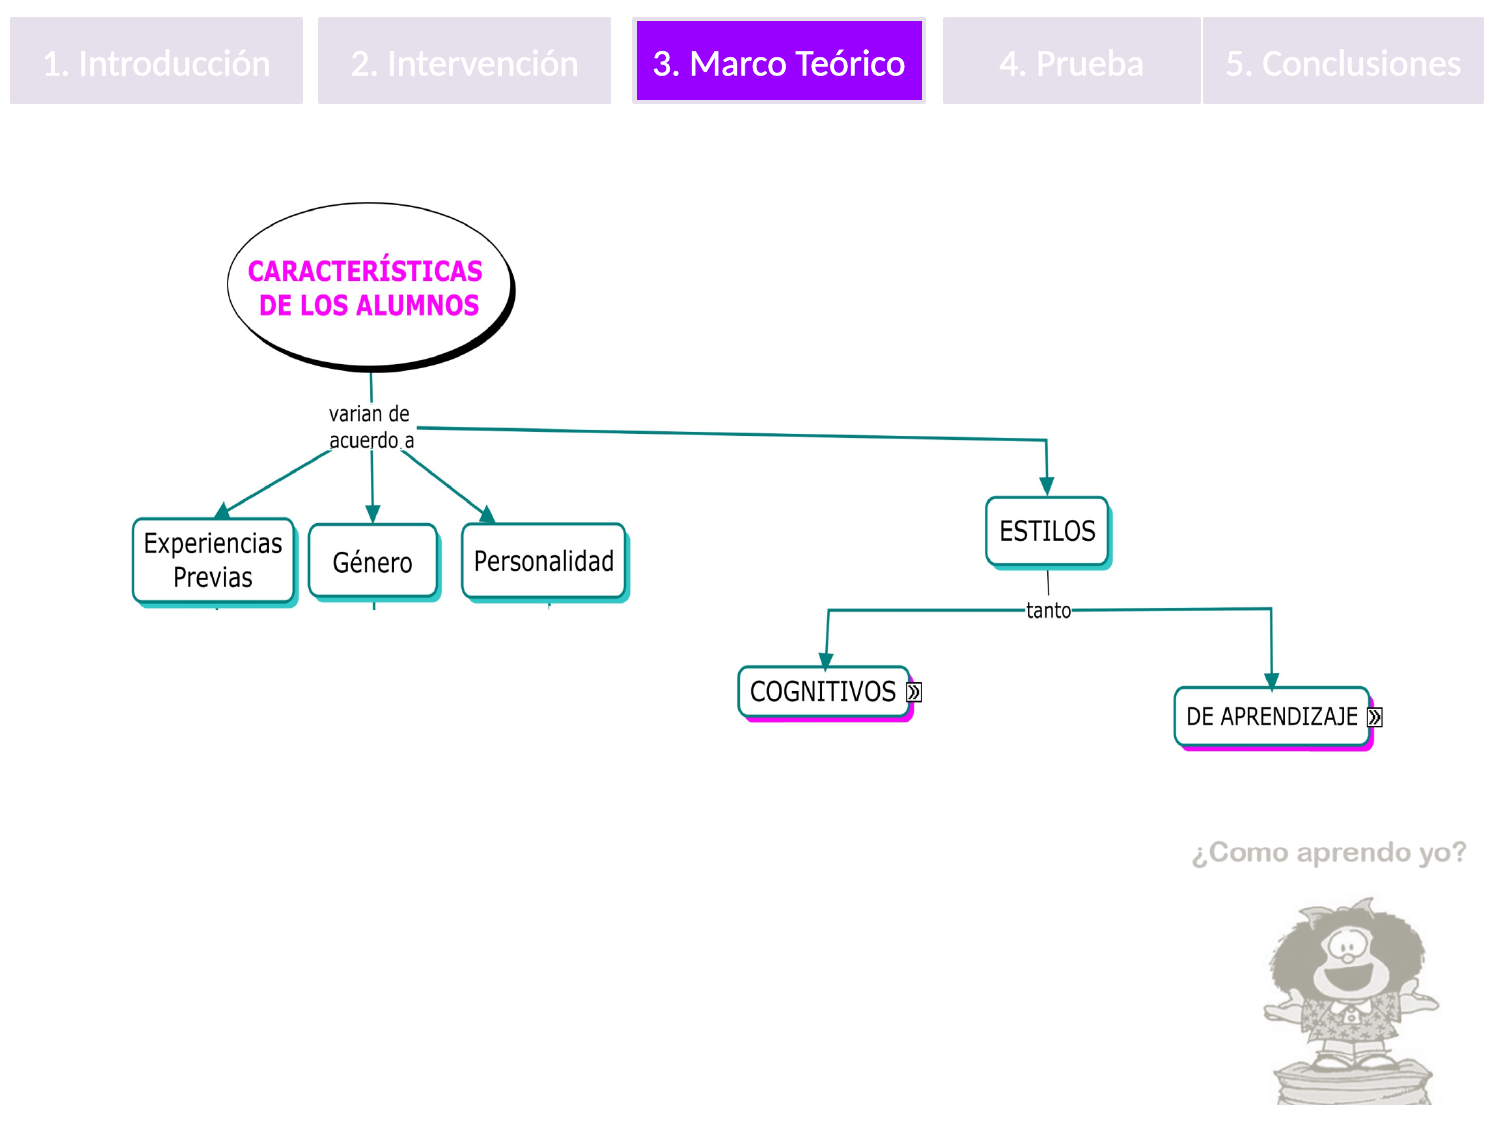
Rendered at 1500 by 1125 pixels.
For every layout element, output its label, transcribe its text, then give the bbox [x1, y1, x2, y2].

text_box 1. Introducción [10, 17, 303, 104]
picture [1171, 822, 1483, 1105]
text_box 3. Marco Teórico [632, 17, 926, 104]
text_box 4. Prueba [943, 17, 1201, 104]
text_box 5. Conclusiones [1203, 17, 1484, 104]
picture [100, 195, 1406, 794]
text_box 2. Intervención [318, 17, 611, 104]
